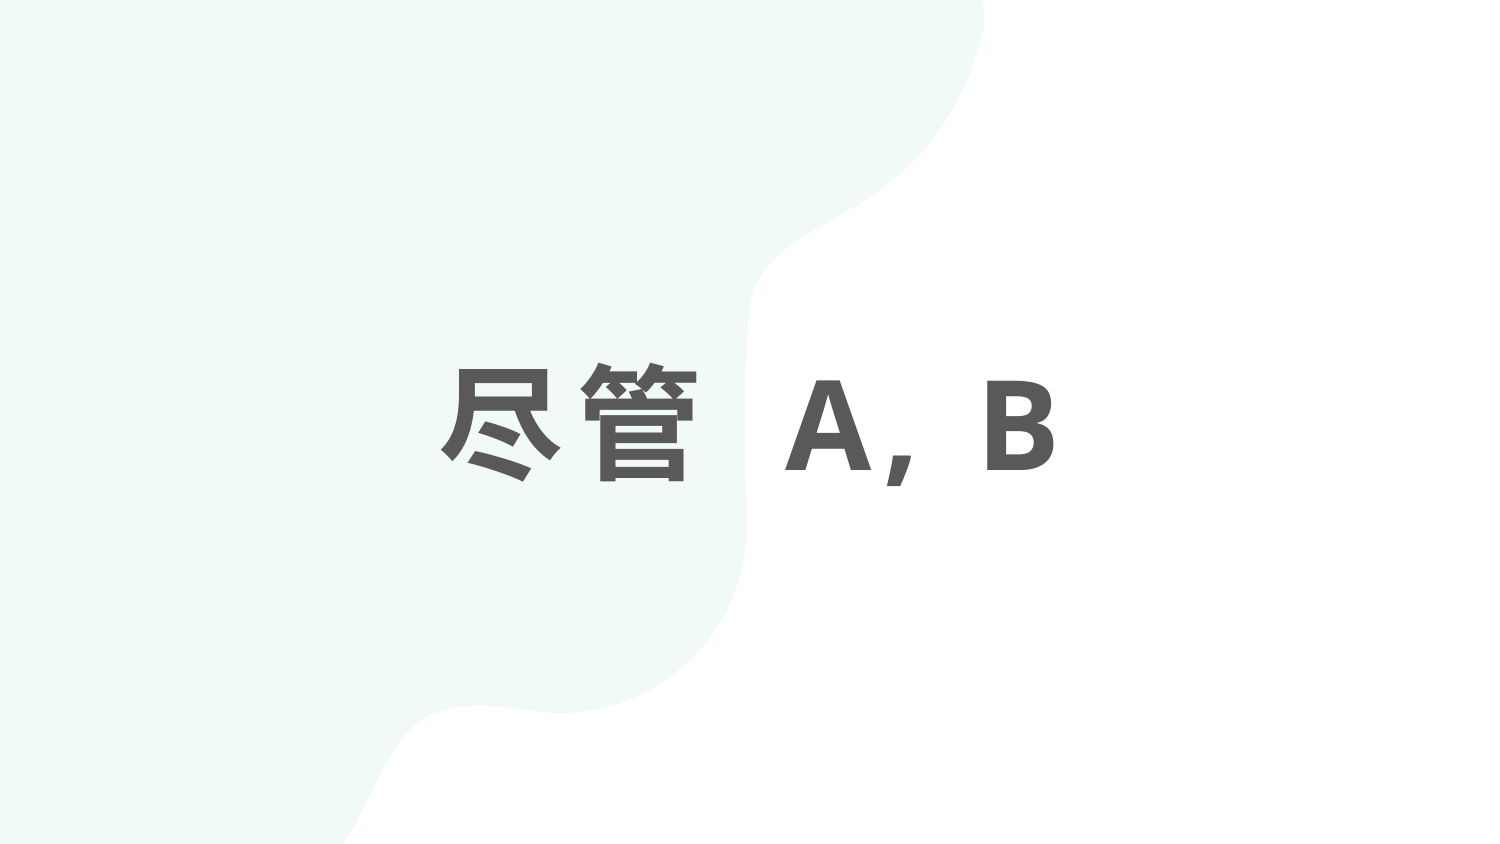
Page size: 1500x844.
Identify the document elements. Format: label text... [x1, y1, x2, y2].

text_box 尽管 A, B [423, 338, 1076, 504]
